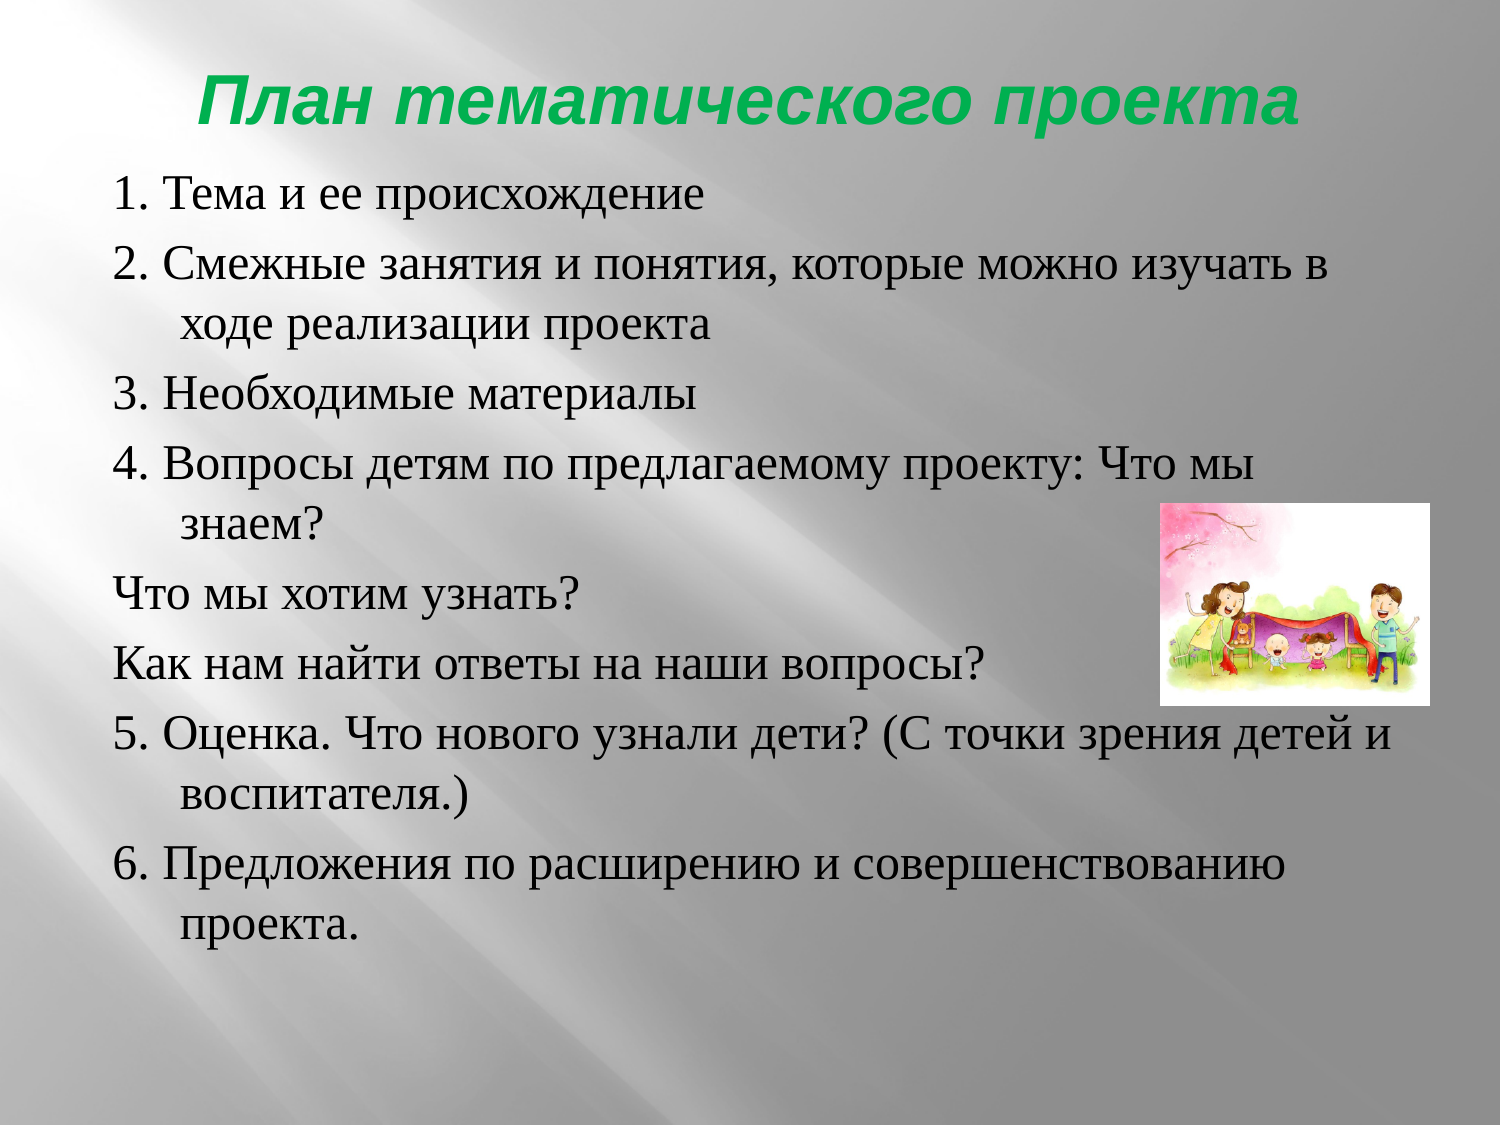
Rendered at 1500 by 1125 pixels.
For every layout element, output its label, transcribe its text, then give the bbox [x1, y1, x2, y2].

picture [1159, 503, 1431, 707]
title План тематического проекта [75, 45, 1425, 152]
list 1. Тема и ее происхождение 2. Смежные занятия и понятия, которые можно изучать в ходе реализации проекта 3. Необходимые материалы 4. Вопросы детям по предлагаемому проекту: Что мы знаем? Что мы хотим узнать? Как нам найти ответы на наши вопросы? 5. Оценка. Что нового узнали дети? (С точки зрения детей и воспитателя.) 6. Предложения по расширению и совершенствованию проекта. [75, 152, 1425, 1035]
